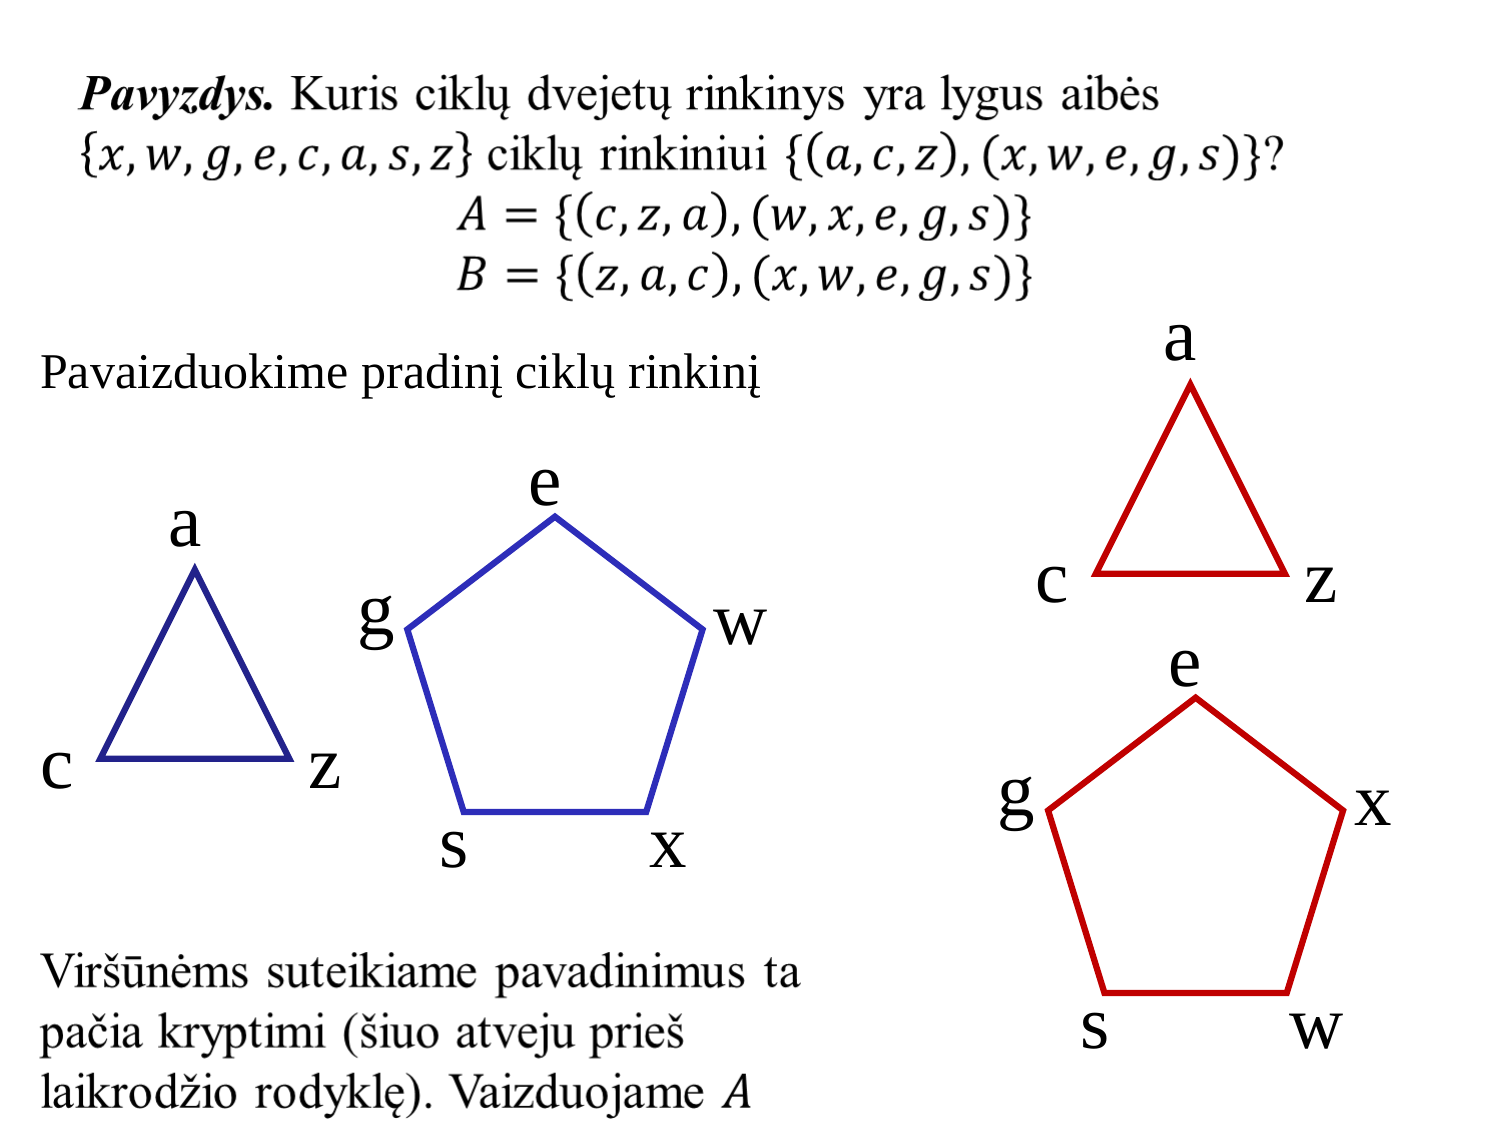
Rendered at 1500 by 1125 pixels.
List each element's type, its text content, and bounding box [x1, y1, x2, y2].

text_box [64, 54, 1424, 373]
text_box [25, 423, 782, 892]
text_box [983, 278, 1423, 1073]
text_box [25, 932, 892, 1125]
text_box Pavaizduokime pradinį ciklų rinkinį [25, 331, 892, 407]
